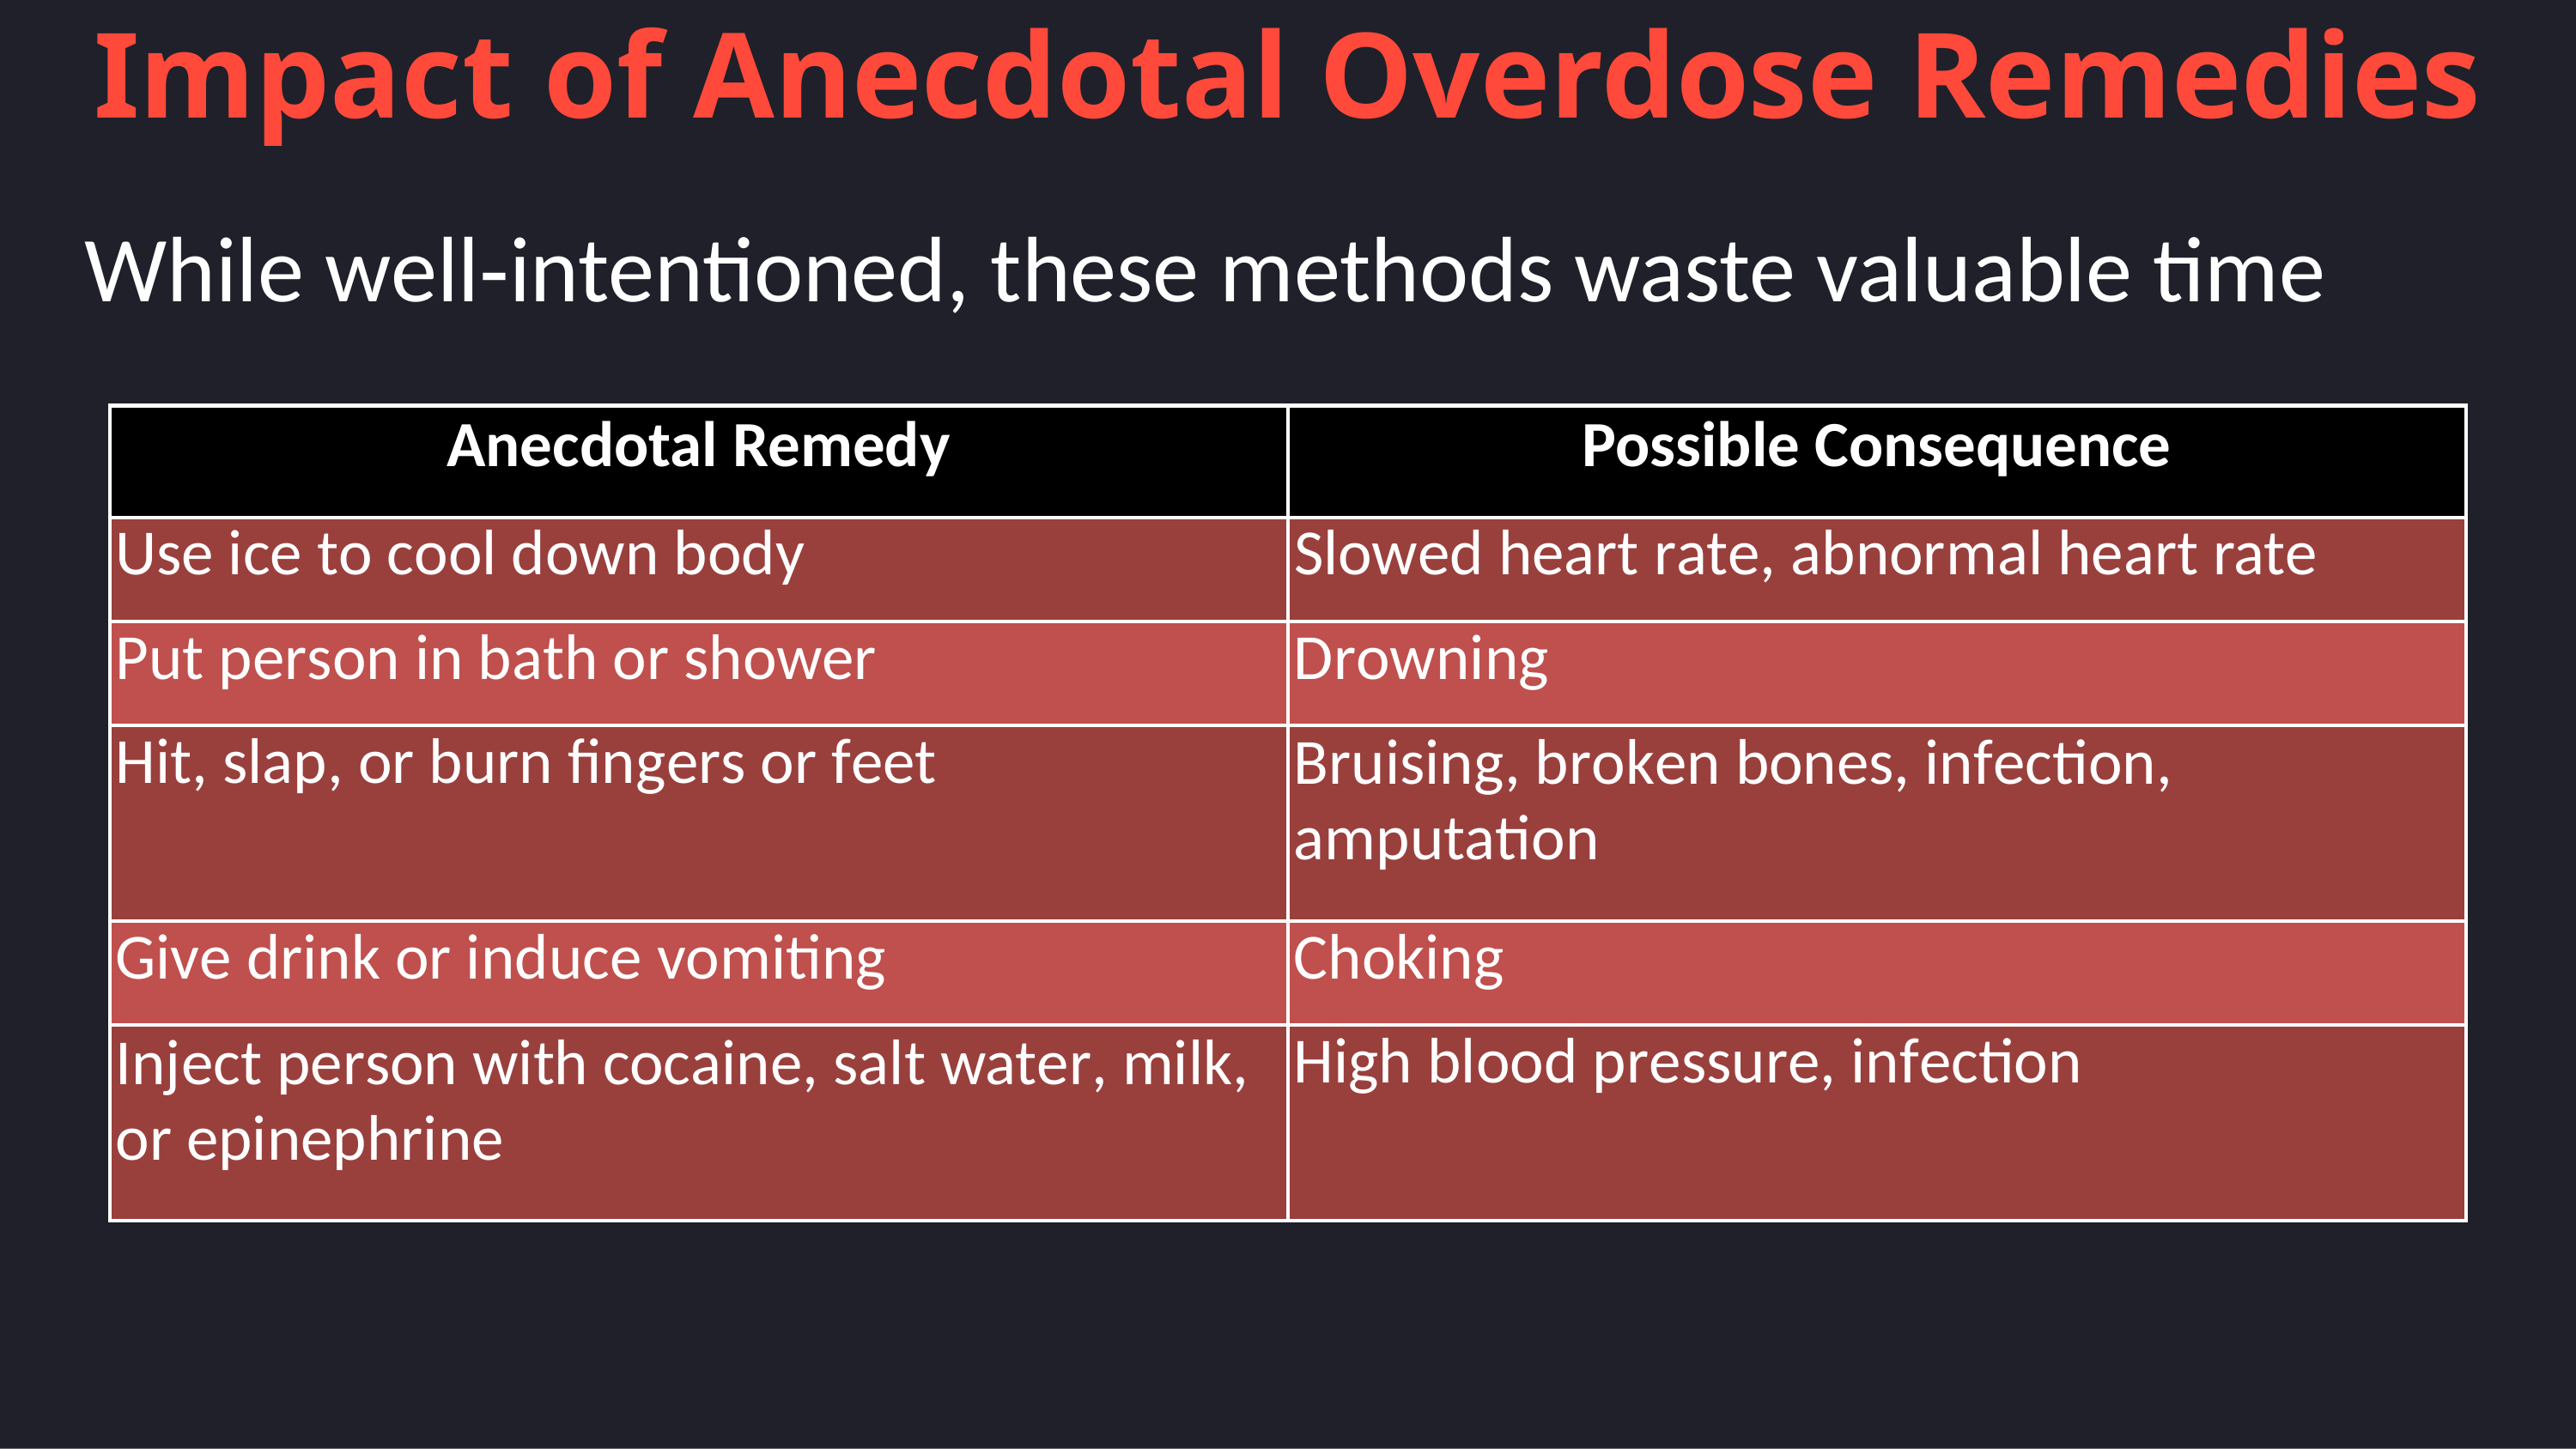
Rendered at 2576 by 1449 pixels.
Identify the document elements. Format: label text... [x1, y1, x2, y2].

title Impact of Anecdotal Overdose Remedies [44, 0, 2532, 203]
table_cell High blood pressure, infection [1290, 1027, 2464, 1219]
table_cell Inject person with cocaine, salt water, milk, or epinephrine [112, 1027, 1286, 1219]
table_cell Hit, slap, or burn fingers or feet [112, 727, 1286, 919]
table_cell Slowed heart rate, abnormal heart rate [1290, 519, 2464, 620]
table_cell Bruising, broken bones, infection, amputation [1290, 727, 2464, 919]
table_cell Put person in bath or shower [112, 623, 1286, 724]
table_cell Drowning [1290, 623, 2464, 724]
table_cell Choking [1290, 923, 2464, 1023]
text_box While well‐intentioned, these methods waste valuable time [71, 203, 2576, 327]
table_cell Use ice to cool down body [112, 519, 1286, 620]
table_cell Give drink or induce vomiting [112, 923, 1286, 1023]
table_header Possible Consequence [1290, 408, 2464, 516]
table_header Anecdotal Remedy [112, 408, 1286, 516]
